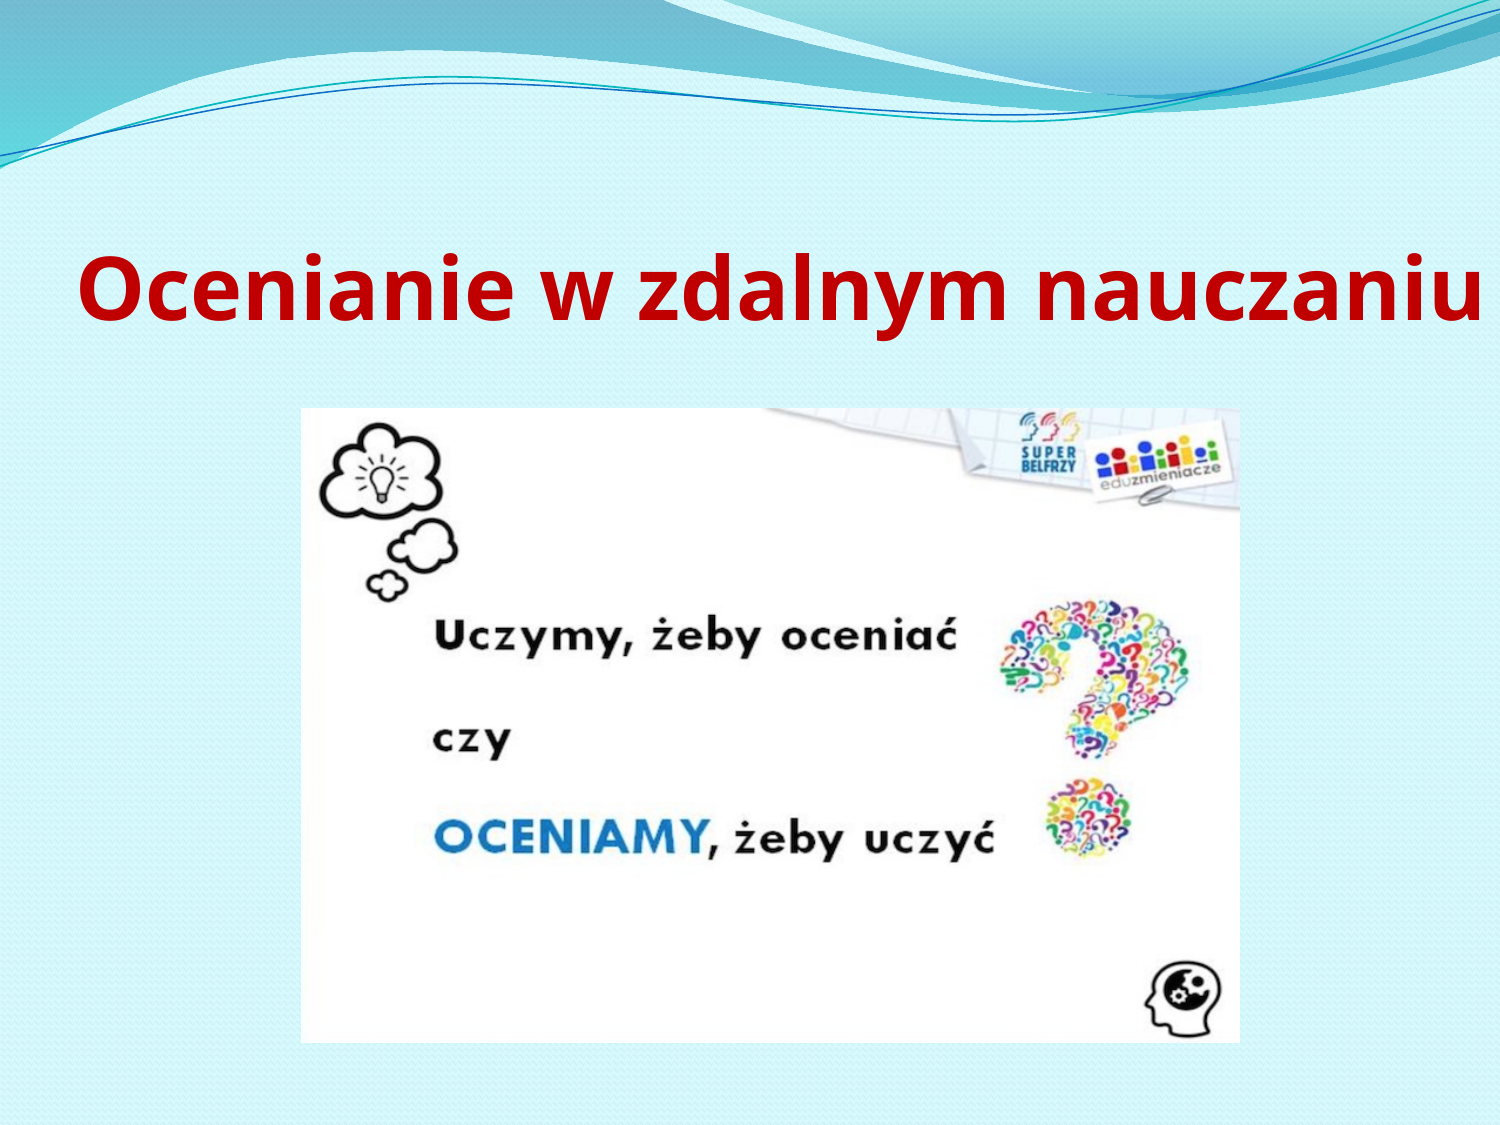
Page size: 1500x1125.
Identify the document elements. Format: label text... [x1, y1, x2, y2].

title Ocenianie w zdalnym nauczaniu [64, 137, 1500, 338]
picture [300, 408, 1240, 1043]
